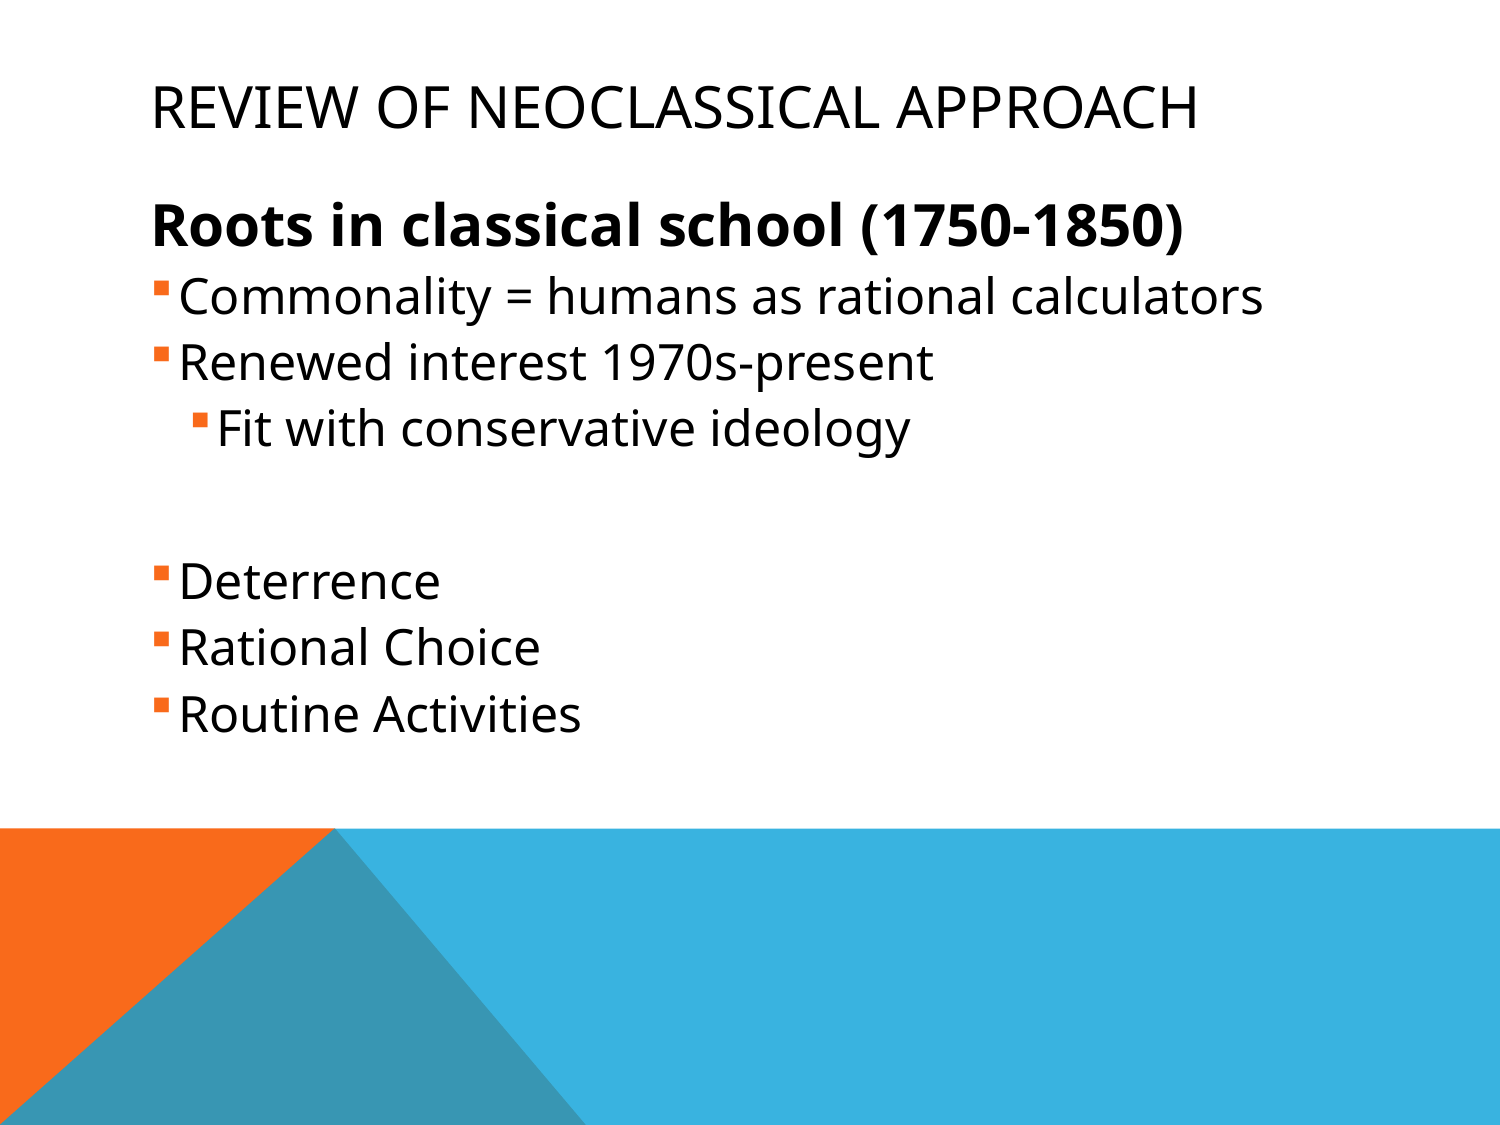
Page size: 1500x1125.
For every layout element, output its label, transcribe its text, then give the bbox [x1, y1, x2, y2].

list Roots in classical school (1750-1850) Commonality = humans as rational calculators Renewed interest 1970s-present Fit with conservative ideology Deterrence Rational Choice Routine Activities [135, 180, 1369, 768]
title Review of Neoclassical Approach [135, 60, 1369, 150]
